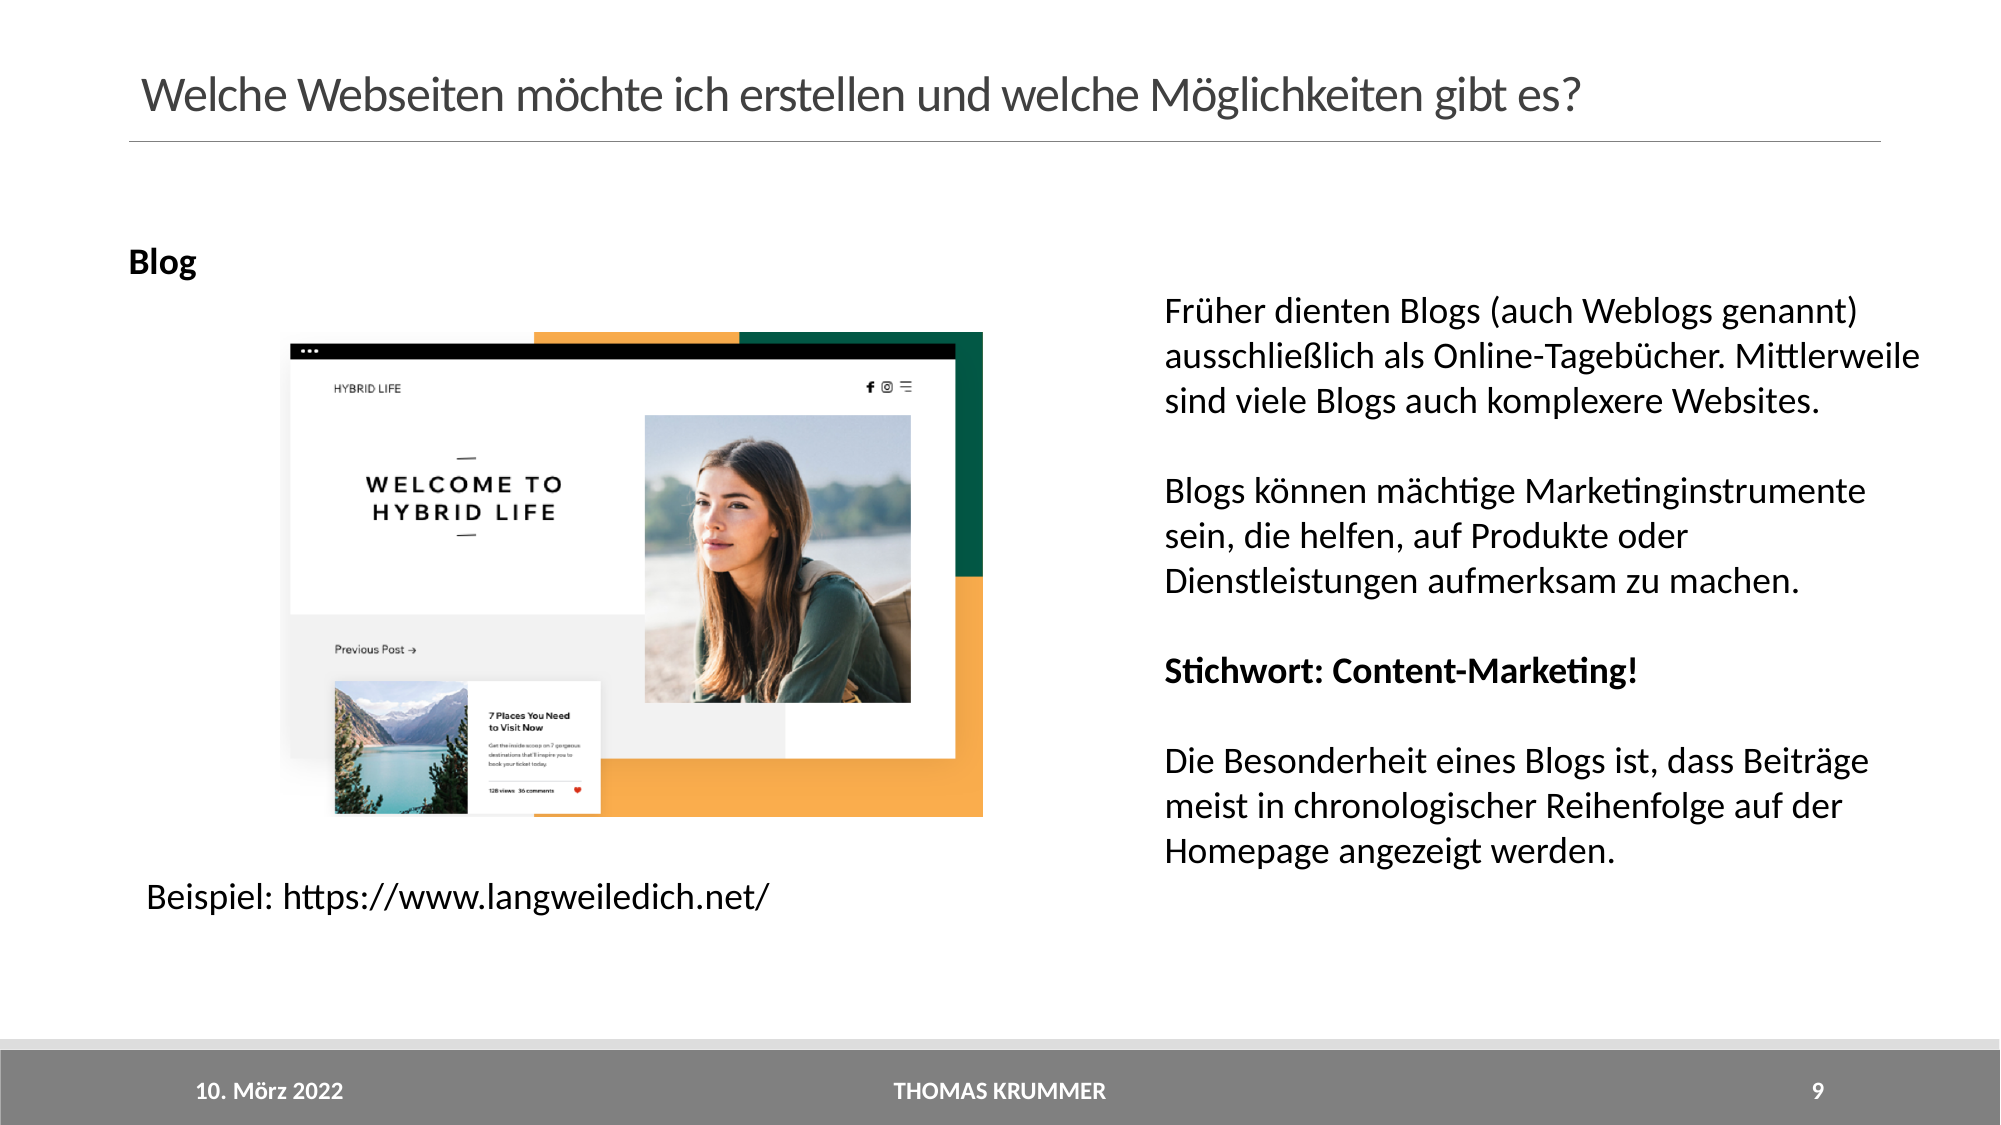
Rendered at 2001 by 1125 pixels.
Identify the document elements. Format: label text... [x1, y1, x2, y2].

footer Thomas krummer [604, 1059, 1396, 1120]
text_box Blog [113, 229, 1300, 290]
picture [280, 331, 984, 817]
text_box Beispiel: https://www.langweiledich.net/ [131, 864, 1132, 925]
slide_number 9 [1624, 1059, 1840, 1120]
text_box Früher dienten Blogs (auch Weblogs genannt) ausschließlich als Online-Tagebücher. Mittlerweile sind viele Blogs auch komplexere Websites. Blogs können mächtige Marketinginstrumente sein, die helfen, auf Produkte oder Dienstleistungen aufmerksam zu machen. Stichwort: Content-Marketing! Die Besonderheit eines Blogs ist, dass Beiträge meist in chronologischer Reihenfolge auf der Homepage angezeigt werden. [1149, 278, 1941, 879]
slide_number 10. Mörz 2022 [180, 1059, 586, 1120]
title Welche Webseiten möchte ich erstellen und welche Möglichkeiten gibt es? [126, 45, 1840, 130]
